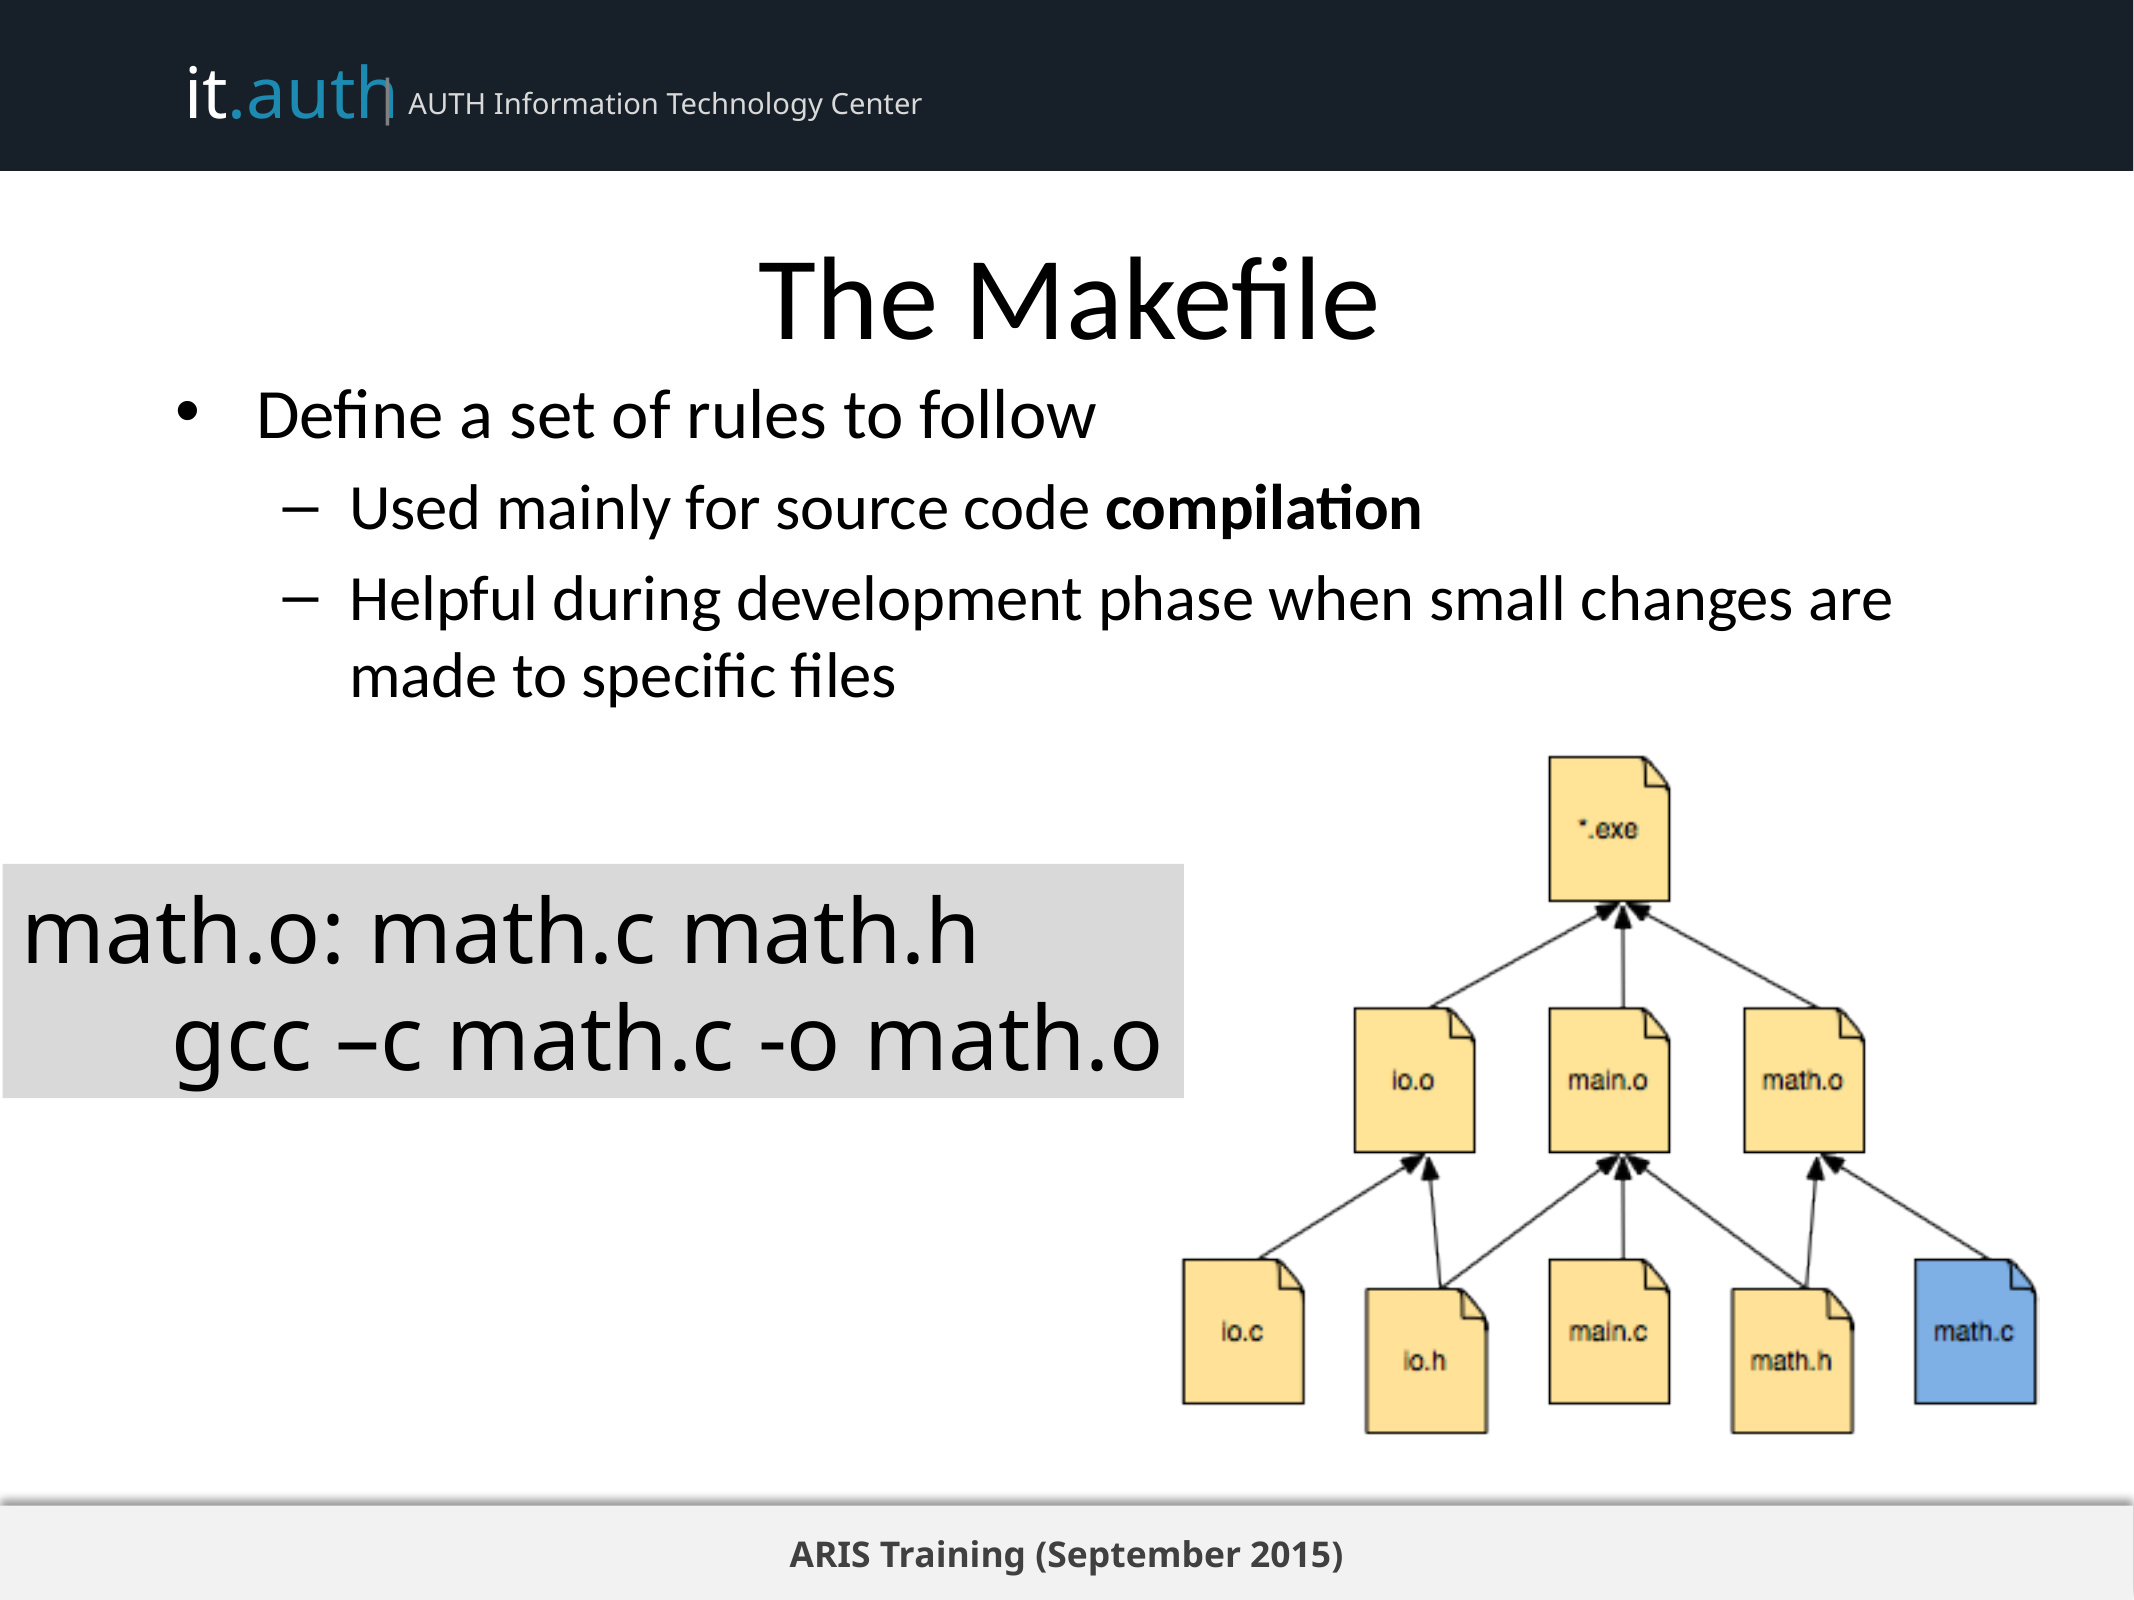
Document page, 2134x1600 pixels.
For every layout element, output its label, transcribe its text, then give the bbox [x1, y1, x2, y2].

text_box math.o: math.c math.h gcc –c math.c -o math.o [2, 863, 1173, 1099]
text_box Define a set of rules to follow Used mainly for source code compilation Helpful during development phase when small changes are made to specific files [154, 356, 2024, 765]
title The Makefile [109, 197, 2030, 387]
picture [1178, 751, 2041, 1438]
